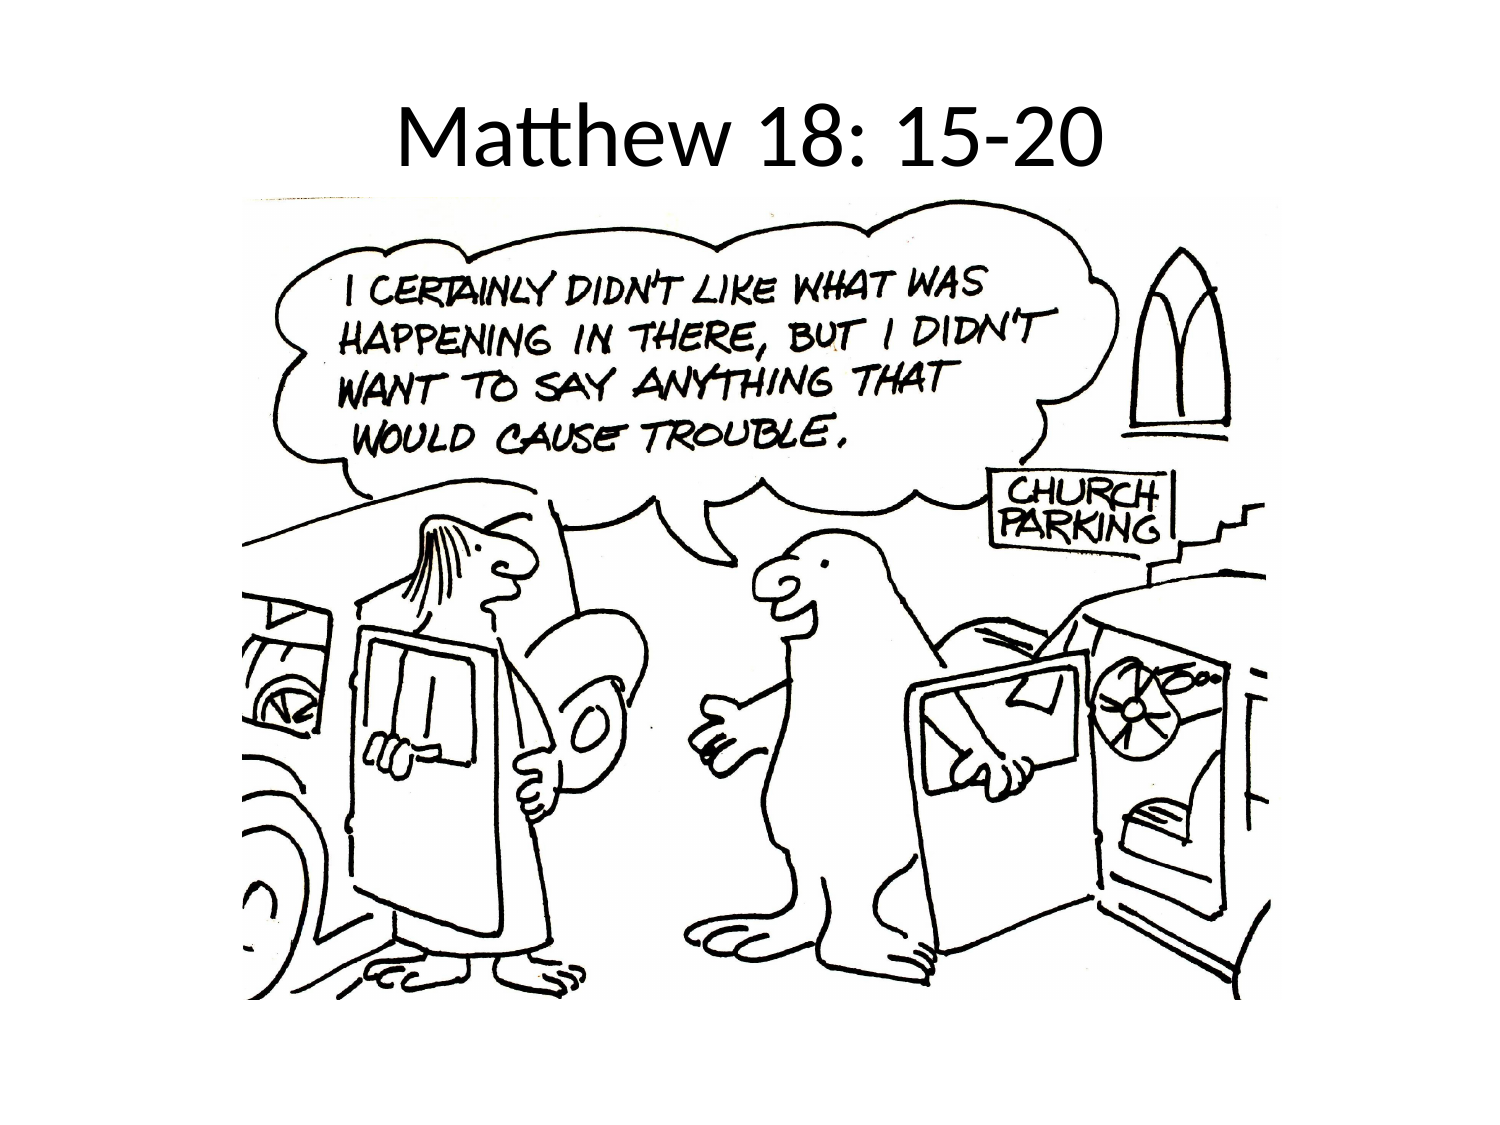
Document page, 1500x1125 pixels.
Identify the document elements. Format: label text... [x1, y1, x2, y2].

title Matthew 18: 15-20 [75, 62, 1425, 197]
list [241, 197, 1282, 1001]
